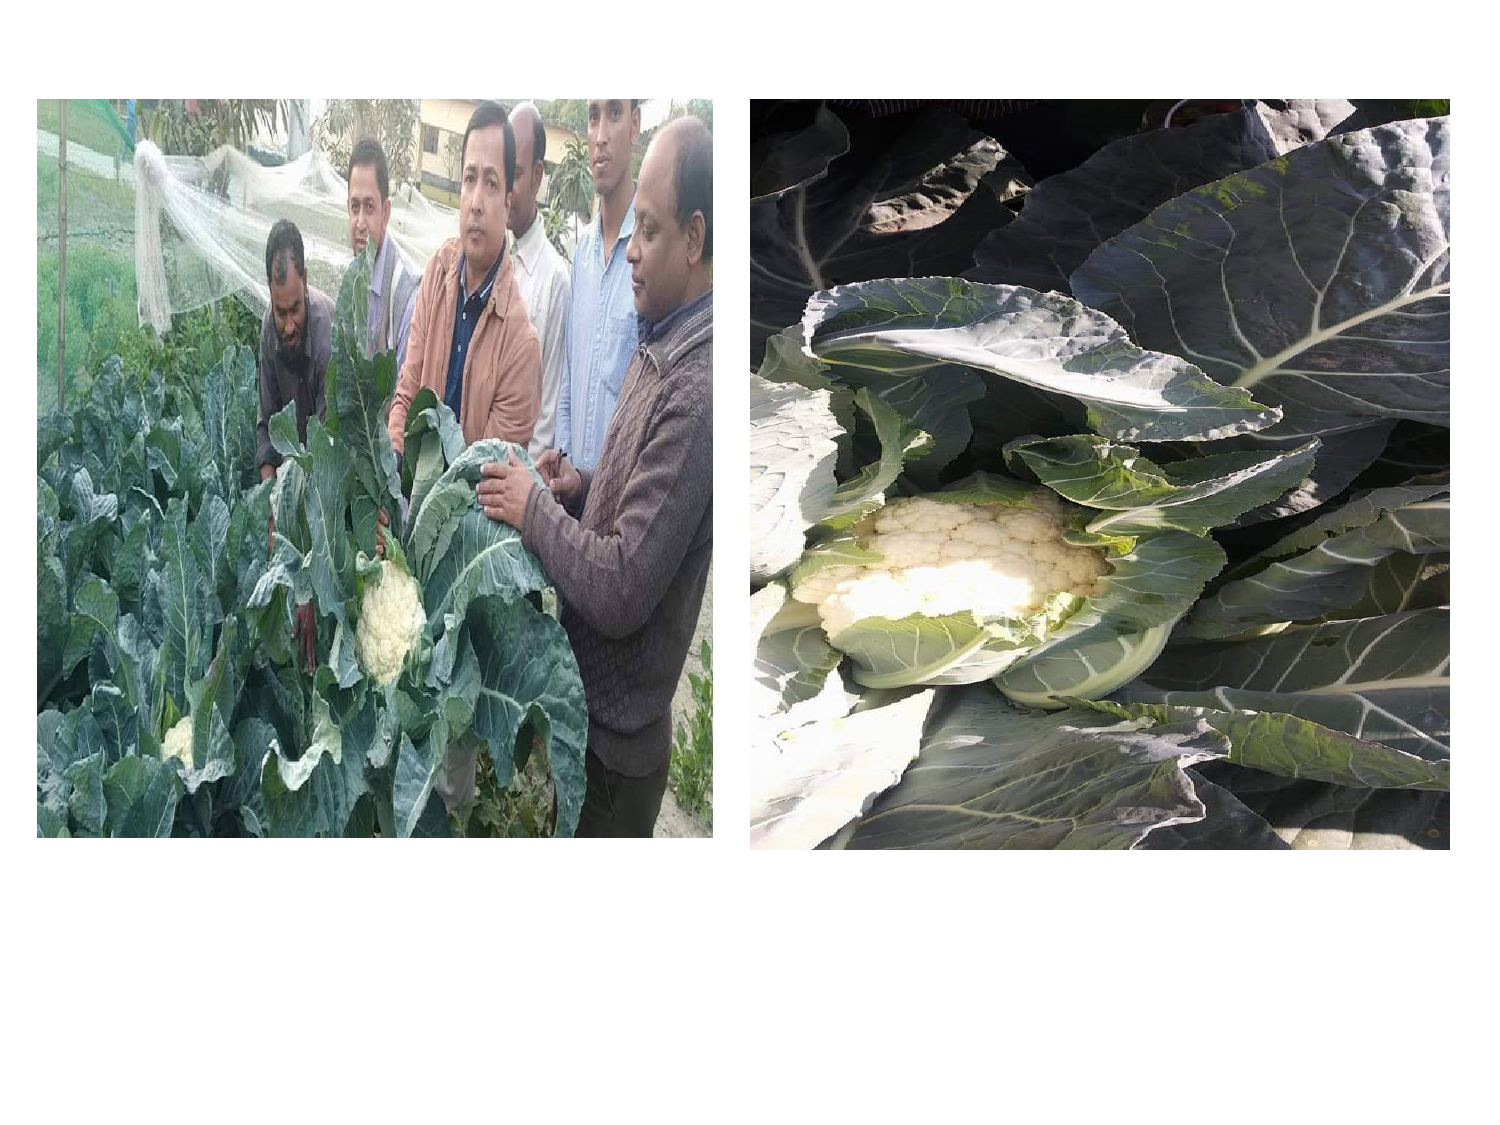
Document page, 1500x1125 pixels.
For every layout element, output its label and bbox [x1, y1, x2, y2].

picture [37, 99, 713, 838]
picture [749, 99, 1451, 851]
